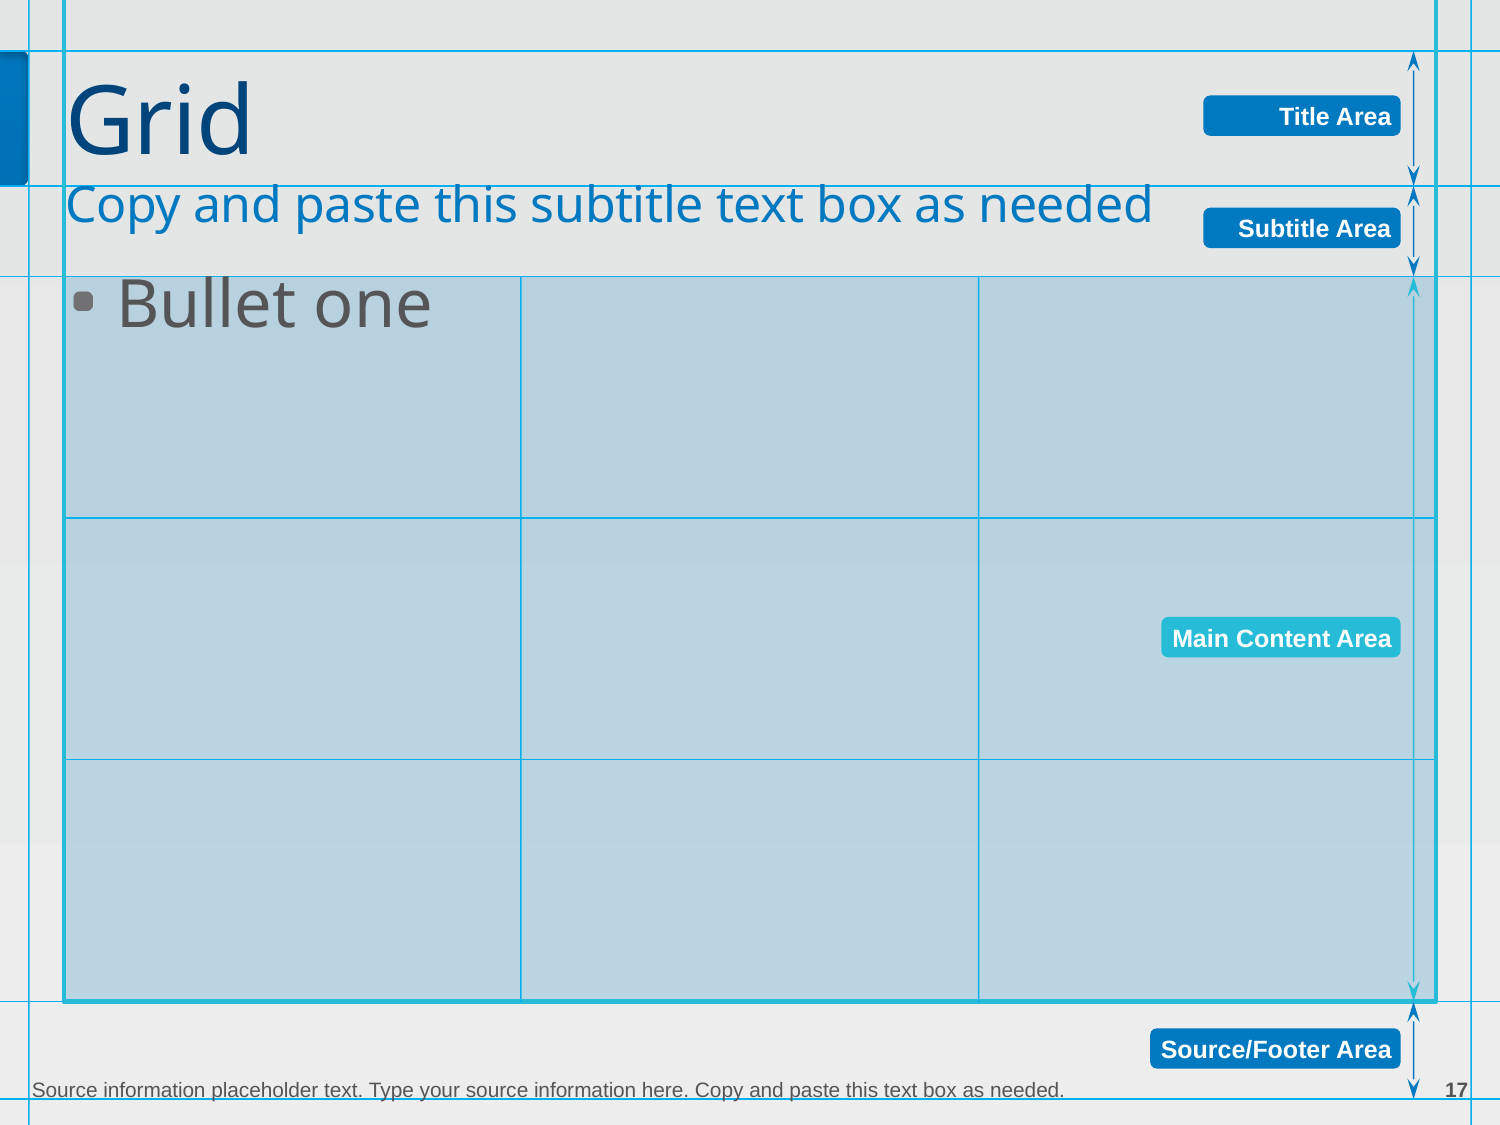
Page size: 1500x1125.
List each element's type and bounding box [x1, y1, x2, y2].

text_box [1149, 50, 1414, 1100]
text_box [0, 0, 1500, 1125]
